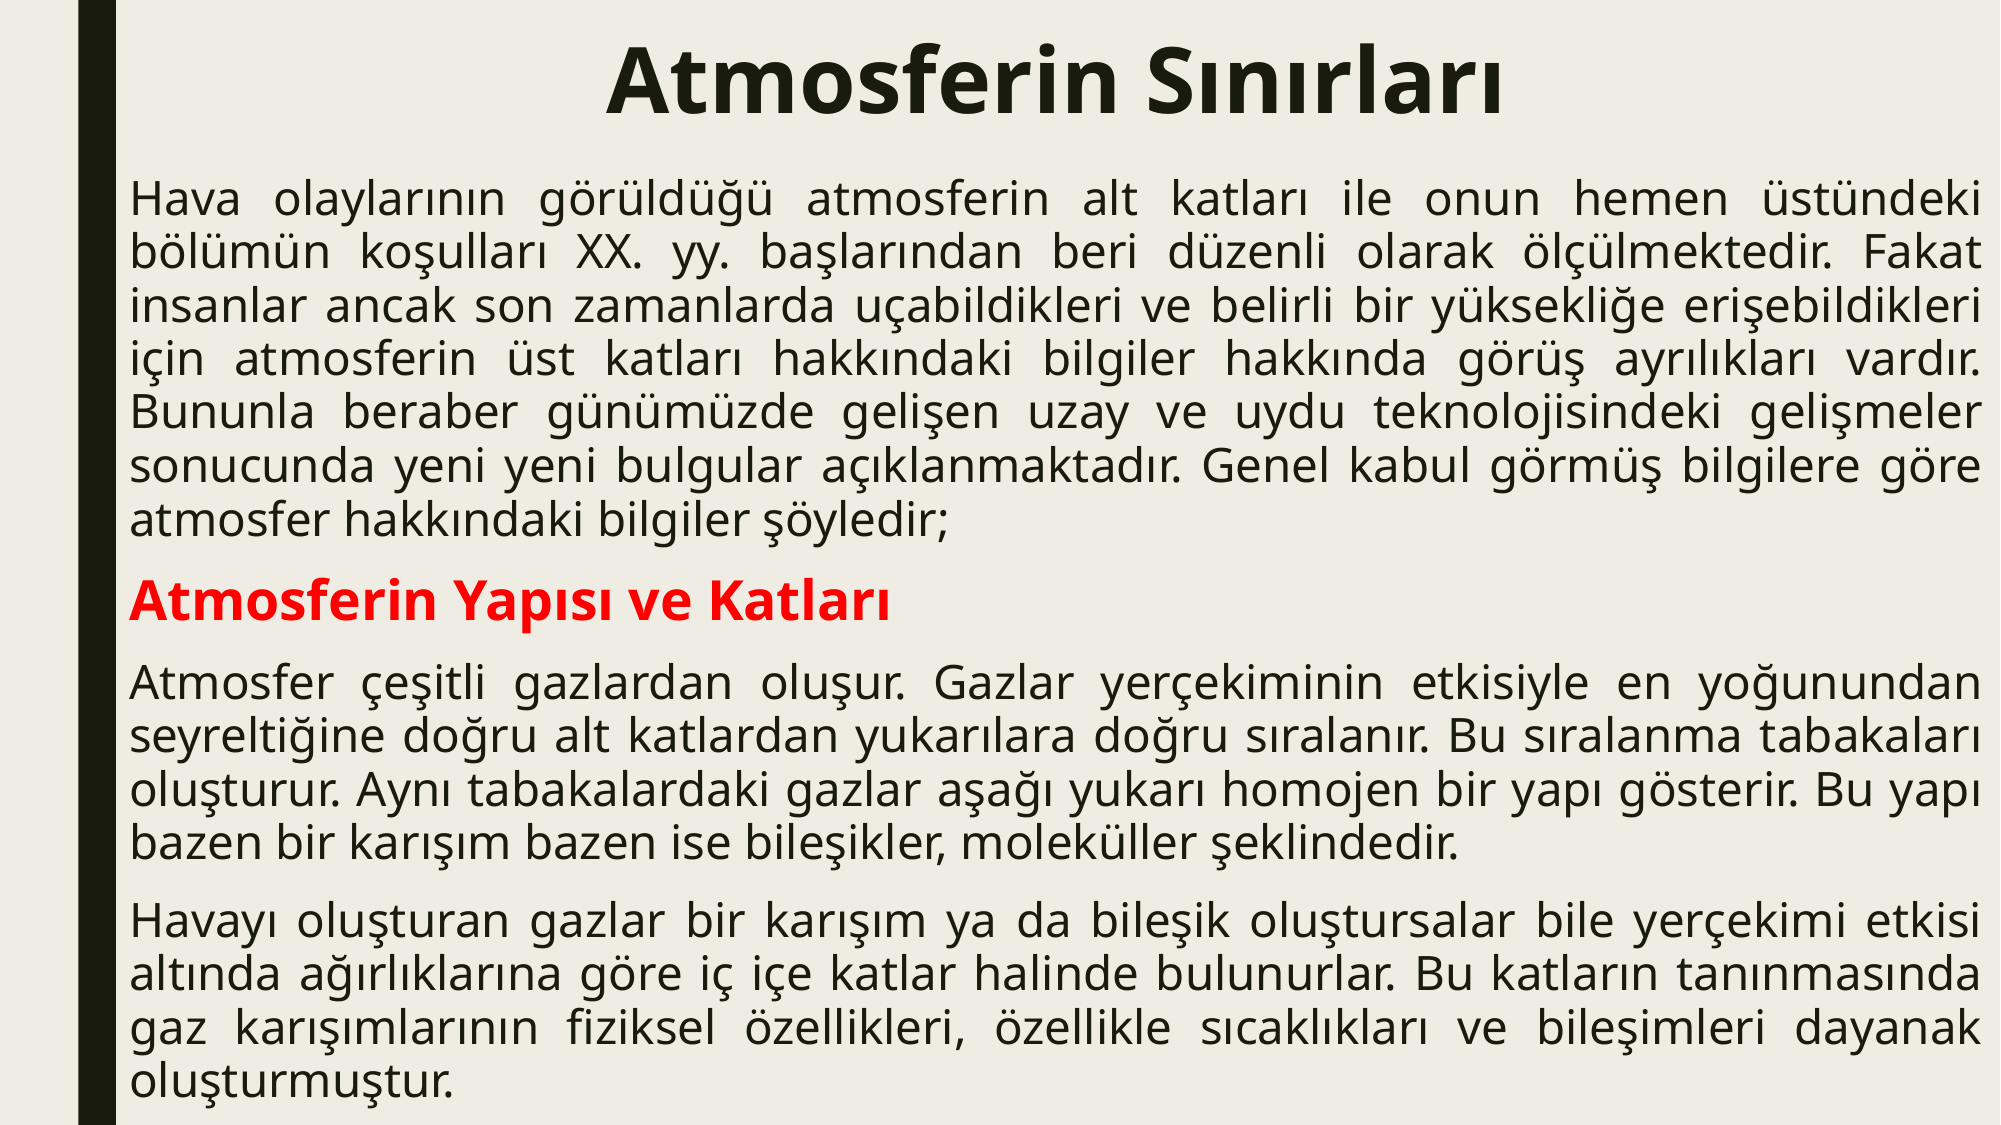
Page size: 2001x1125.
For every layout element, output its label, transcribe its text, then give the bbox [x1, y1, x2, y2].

title Atmosferin Sınırları [114, 27, 2000, 164]
list Hava olaylarının görüldüğü atmosferin alt katları ile onun hemen üstündeki bölümün koşulları XX. yy. başlarından beri düzenli olarak ölçülmektedir. Fakat insanlar ancak son zamanlarda uçabildikleri ve belirli bir yüksekliğe erişebildikleri için atmosferin üst katları hakkındaki bilgiler hakkında görüş ayrılıkları vardır. Bununla beraber günümüzde gelişen uzay ve uydu teknolojisindeki gelişmeler sonucunda yeni yeni bulgular açıklanmaktadır. Genel kabul görmüş bilgilere göre atmosfer hakkındaki bilgiler şöyledir; Atmosferin Yapısı ve Katları Atmosfer çeşitli gazlardan oluşur. Gazlar yerçekiminin etkisiyle en yoğunundan seyreltiğine doğru alt katlardan yukarılara doğru sıralanır. Bu sıralanma tabakaları oluşturur. Aynı tabakalardaki gazlar aşağı yukarı homojen bir yapı gösterir. Bu yapı bazen bir karışım bazen ise bileşikler, moleküller şeklindedir. Havayı oluşturan gazlar bir karışım ya da bileşik oluştursalar bile yerçekimi etkisi altında ağırlıklarına göre iç içe katlar halinde bulunurlar. Bu katların tanınmasında gaz karışımlarının fiziksel özellikleri, özellikle sıcaklıkları ve bileşimleri dayanak oluşturmuştur. [114, 164, 2000, 1125]
